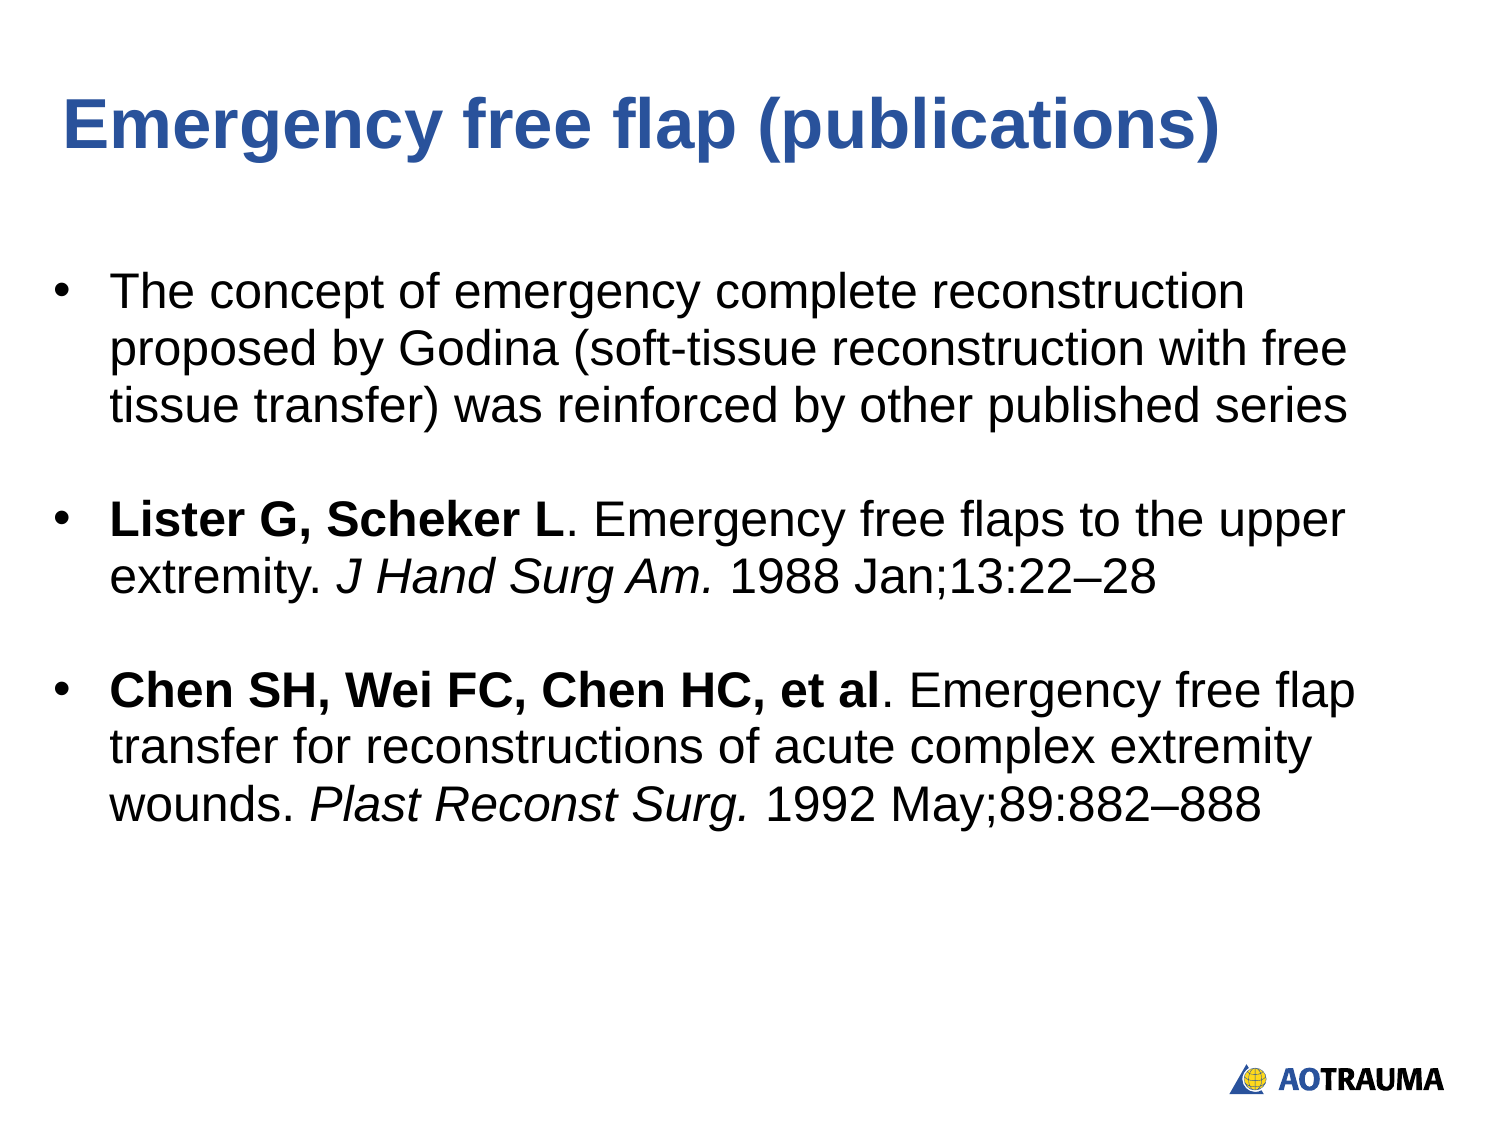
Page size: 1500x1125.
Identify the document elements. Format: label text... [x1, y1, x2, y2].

title Emergency free flap (publications) [62, 87, 1438, 268]
list The concept of emergency complete reconstruction proposed by Godina (soft-tissue reconstruction with free tissue transfer) was reinforced by other published series Lister G, Scheker L. Emergency free flaps to the upper extremity. J Hand Surg Am. 1988 Jan;13:22‒28 Chen SH, Wei FC, Chen HC, et al. Emergency free flap transfer for reconstructions of acute complex extremity wounds. Plast Reconst Surg. 1992 May;89:882‒888 [53, 262, 1425, 901]
